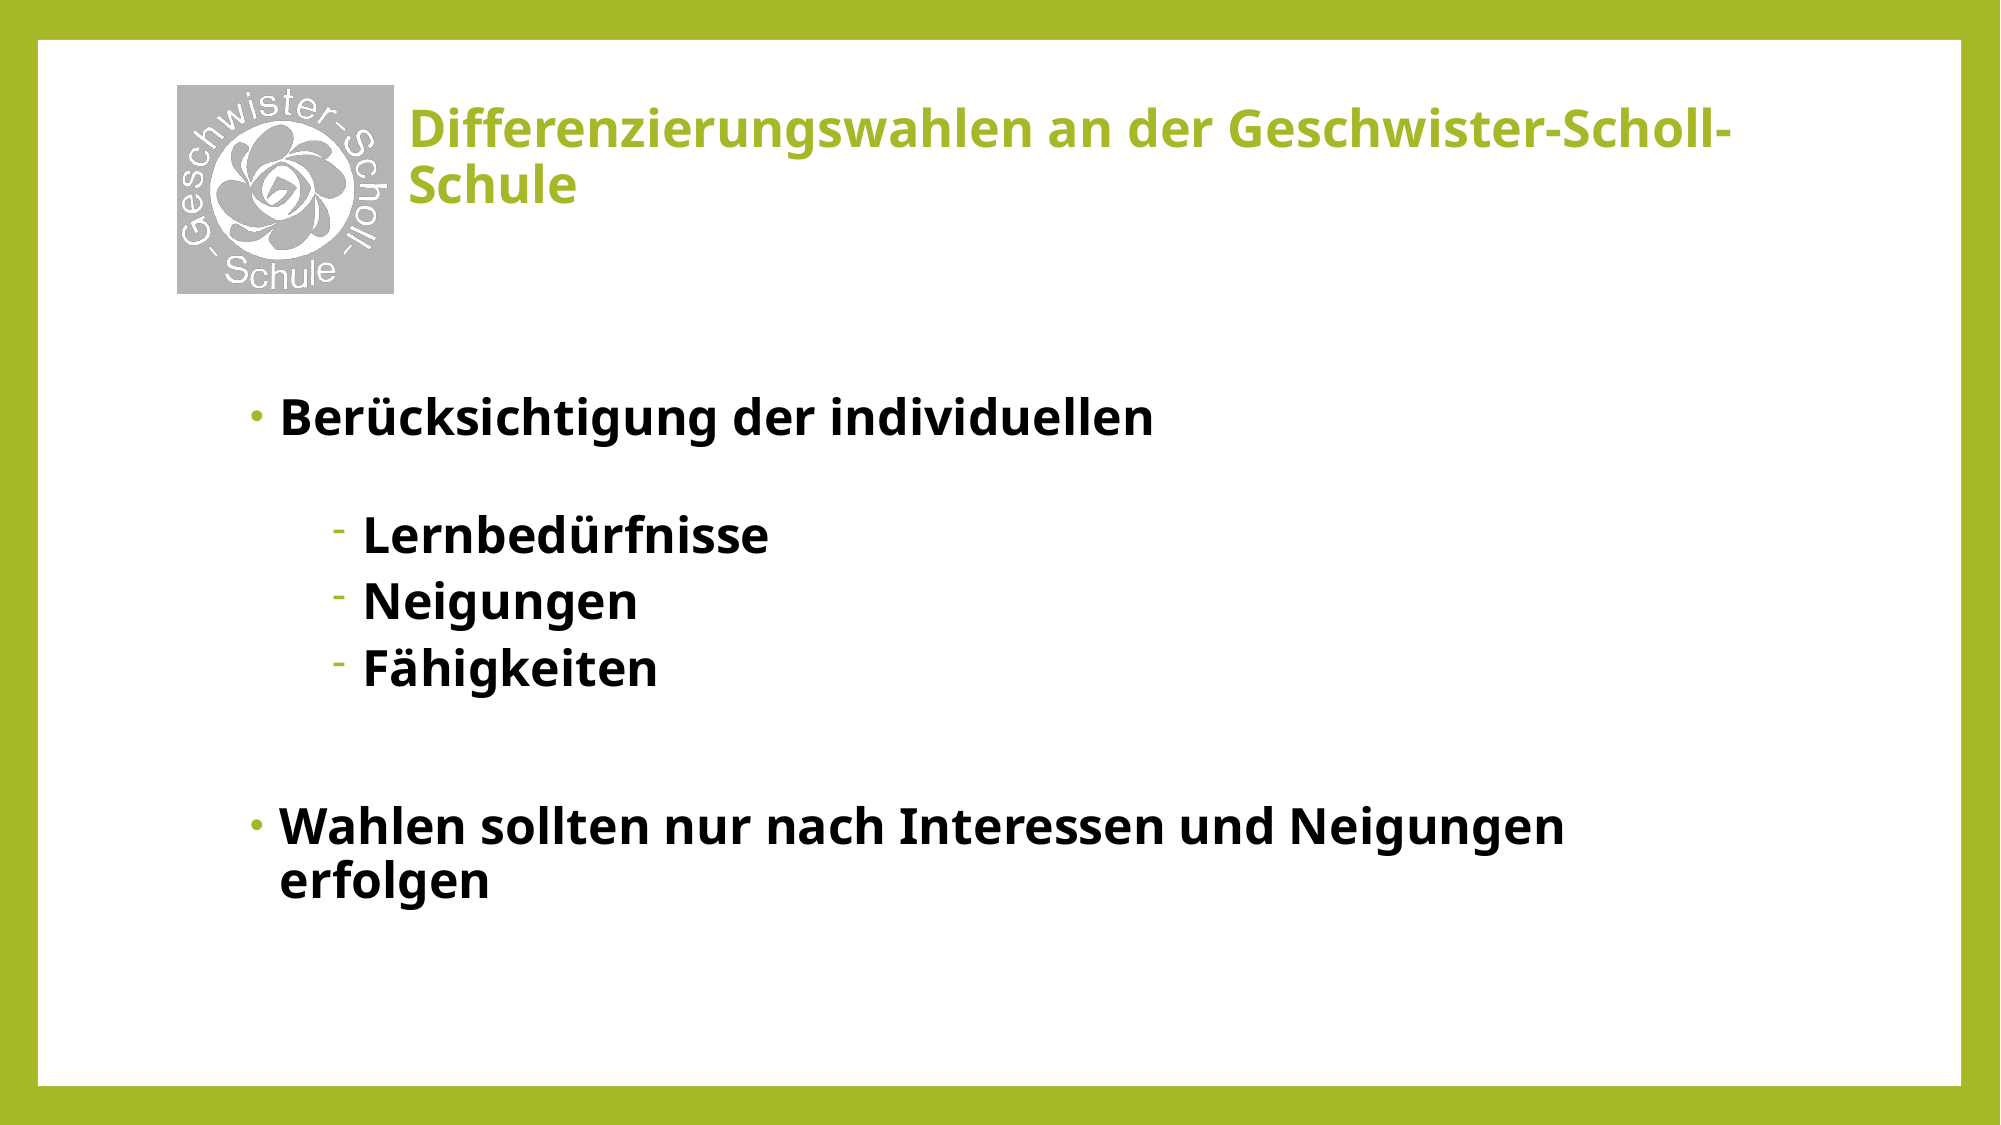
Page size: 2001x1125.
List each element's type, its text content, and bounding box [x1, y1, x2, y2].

picture [177, 85, 394, 294]
title Differenzierungswahlen an der Geschwister-Scholl-Schule [395, 85, 1820, 294]
list Berücksichtigung der individuellen Lernbedürfnisse Neigungen Fähigkeiten Wahlen sollten nur nach Interessen und Neigungen erfolgen [227, 384, 1660, 1058]
